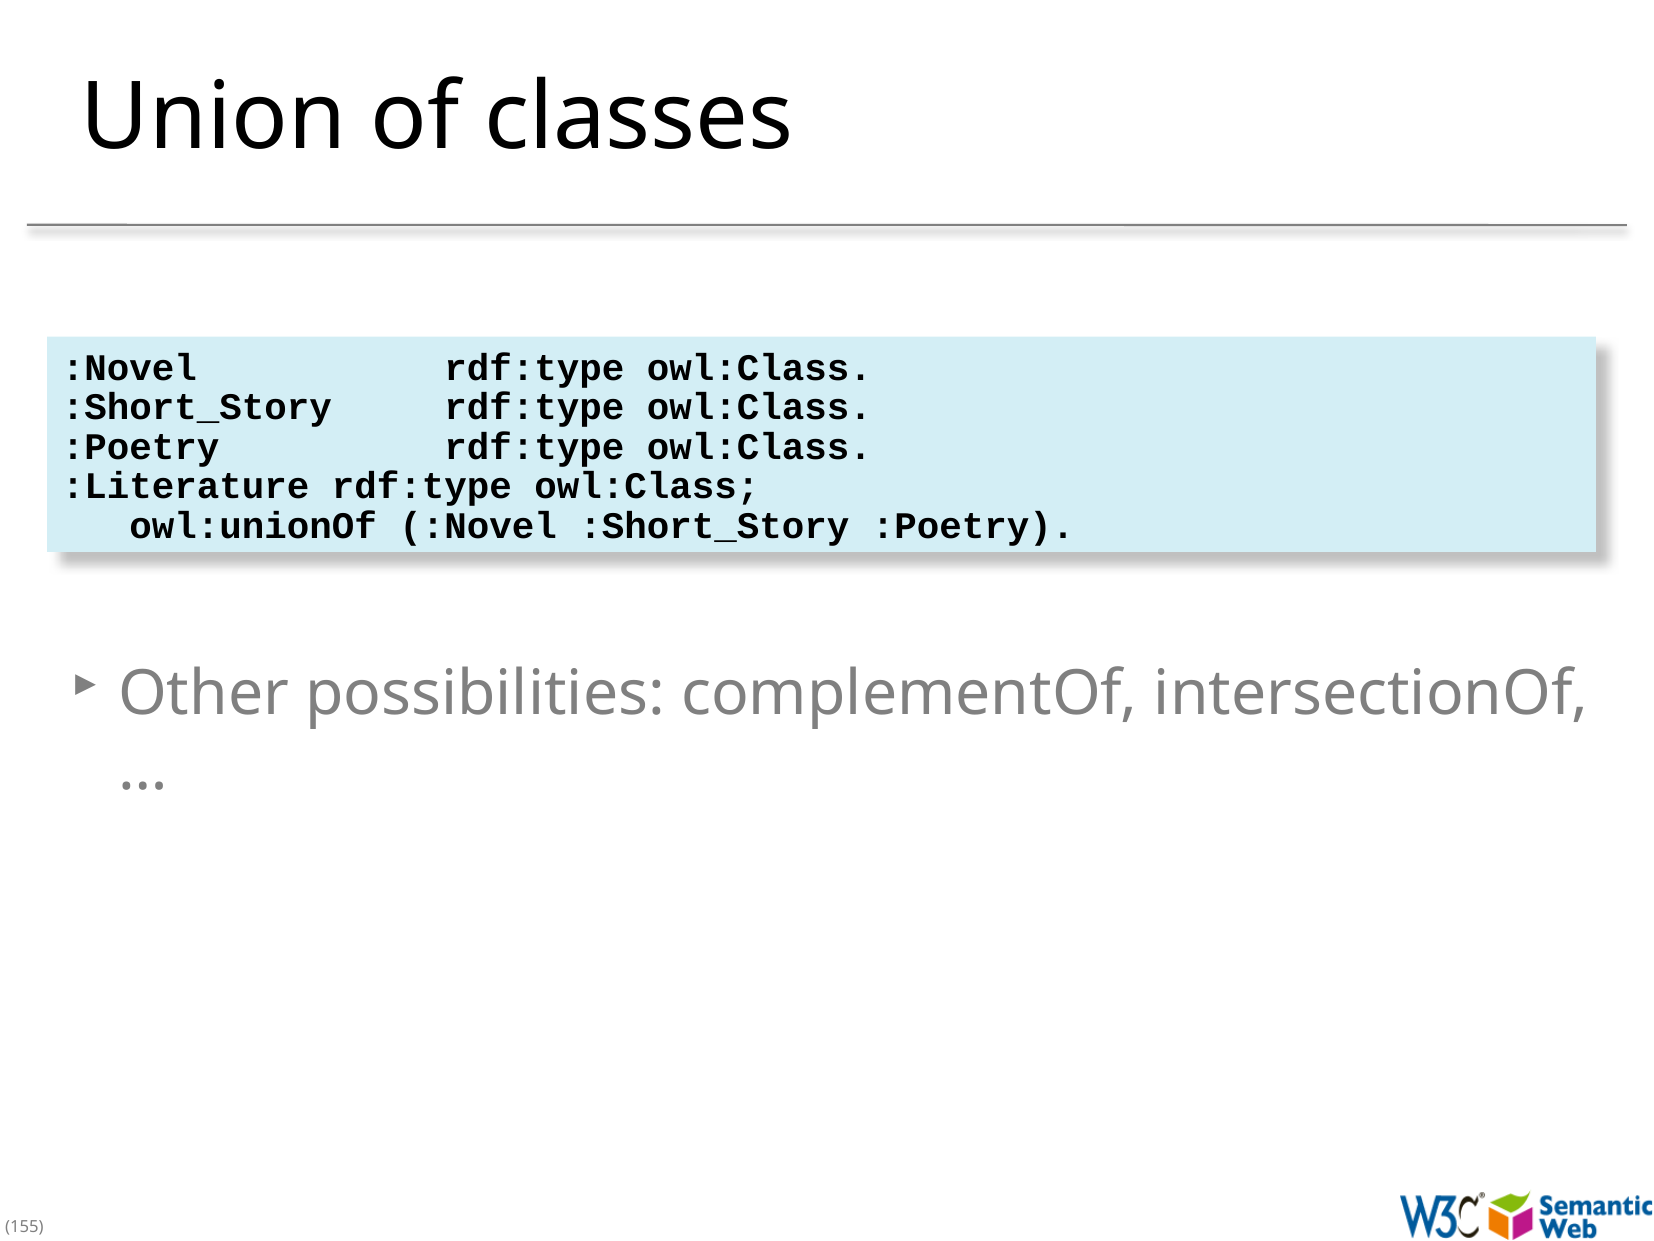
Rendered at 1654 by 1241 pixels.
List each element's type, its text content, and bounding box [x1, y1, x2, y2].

list Other possibilities: complementOf, intersectionOf, … [35, 643, 1654, 1000]
picture [1400, 1189, 1653, 1240]
text_box :Novel rdf:type owl:Class. :Short_Story rdf:type owl:Class. :Poetry rdf:type owl:Class. :Literature rdf:type owl:Class; owl:unionOf (:Novel :Short_Story :Poetry). [47, 336, 1596, 552]
title Union of classes [64, 7, 1602, 215]
